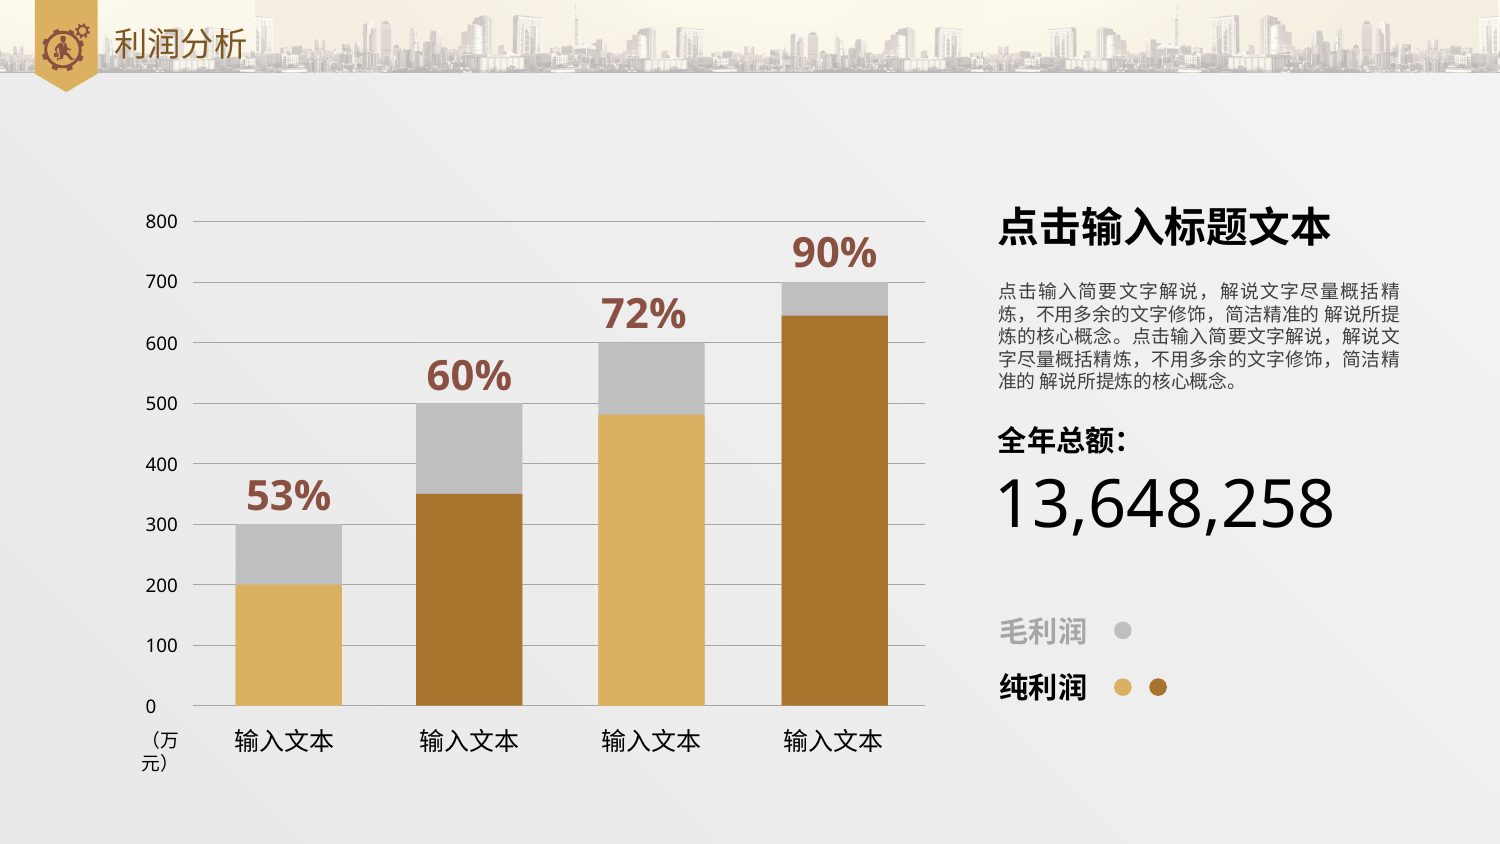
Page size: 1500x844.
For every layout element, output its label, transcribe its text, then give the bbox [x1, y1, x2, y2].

text_box 300 [145, 512, 182, 536]
text_box 毛利润 [999, 612, 1104, 649]
text_box 400 [145, 452, 182, 475]
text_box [192, 221, 926, 707]
text_box （万元） [117, 721, 204, 782]
text_box [1111, 676, 1134, 698]
text_box 输入文本 [203, 717, 366, 763]
text_box 全年总额： [997, 421, 1235, 457]
text_box 700 [145, 269, 182, 293]
text_box 输入文本 [752, 717, 915, 763]
text_box 输入文本 [388, 717, 551, 763]
text_box 输入文本 [570, 717, 733, 763]
text_box 点击输入简要文字解说，解说文字尽量概括精炼，不用多余的文字修饰，简洁精准的 解说所提炼的核心概念。点击输入简要文字解说，解说文字尽量概括精炼，不用多余的文字修饰，简洁精准的 解说所提炼的核心概念。 [998, 280, 1400, 393]
picture [98, 0, 1500, 73]
text_box 200 [145, 573, 182, 596]
text_box 500 [145, 391, 182, 415]
picture [0, 0, 34, 73]
text_box 800 [145, 210, 182, 233]
text_box 点击输入标题文本 [997, 200, 1336, 251]
text_box [1111, 619, 1134, 642]
text_box 纯利润 [999, 669, 1104, 705]
text_box [1147, 676, 1169, 698]
text_box 13,648,258 [994, 460, 1500, 541]
text_box 600 [145, 331, 182, 354]
text_box 0 [145, 694, 182, 718]
text_box 100 [145, 633, 182, 657]
title 利润分析 [99, 20, 550, 66]
text_box [41, 23, 91, 72]
